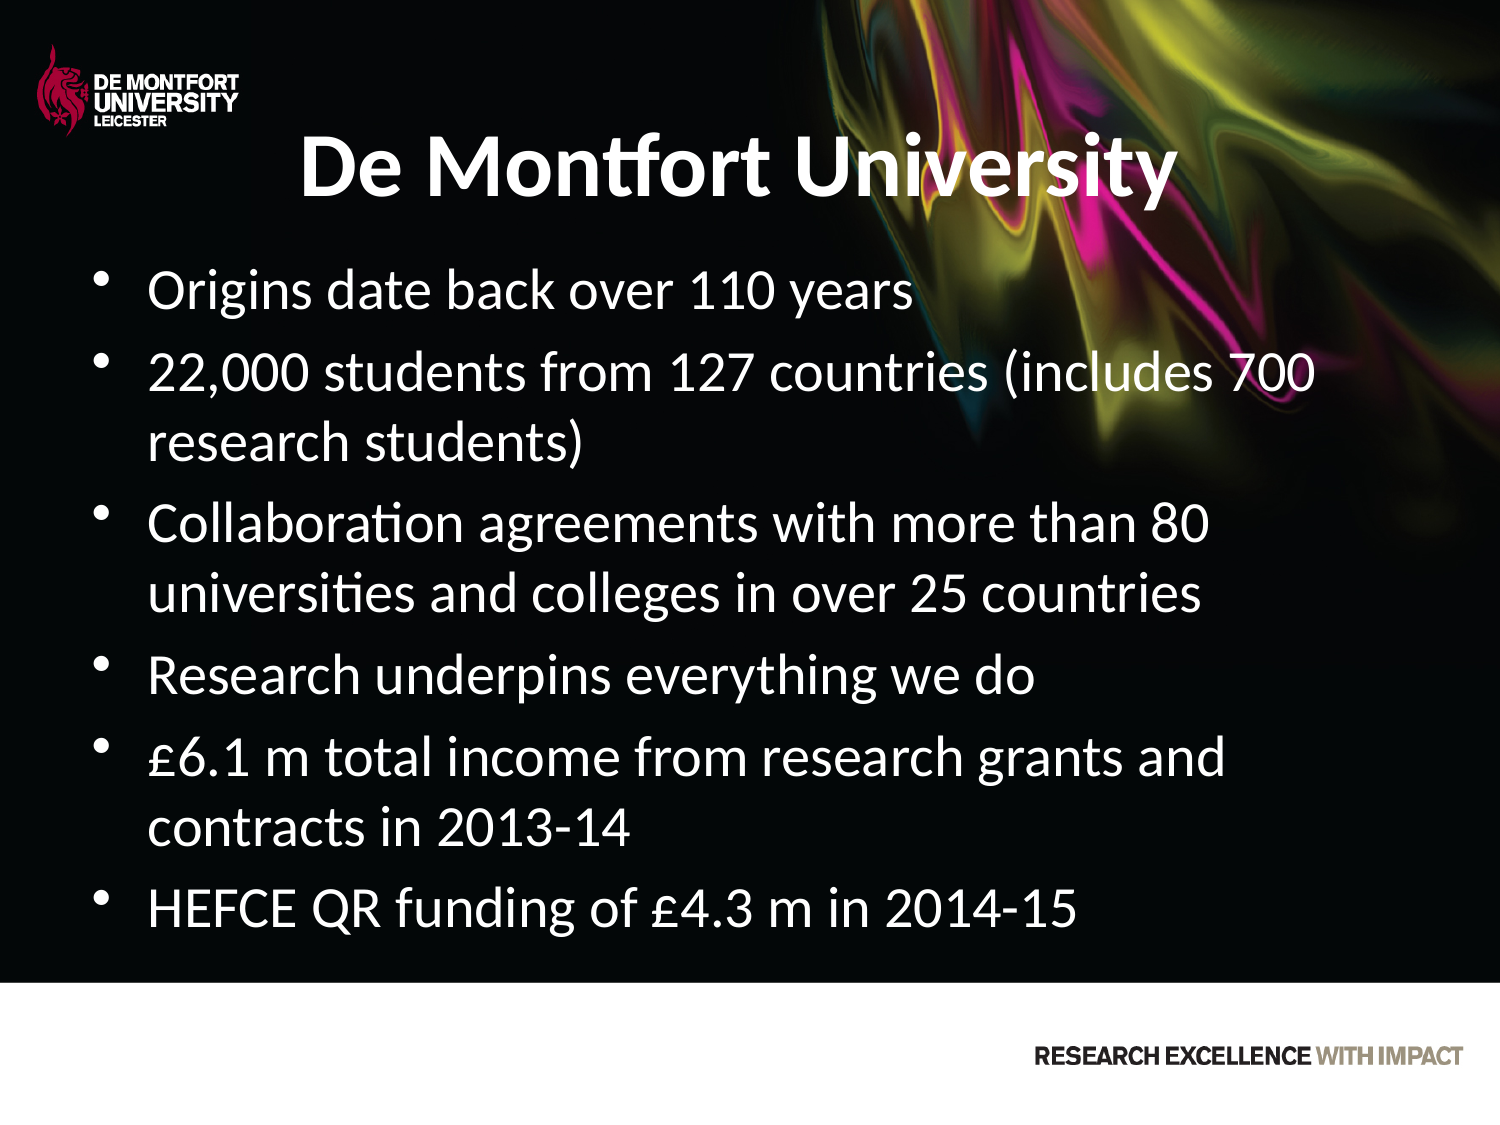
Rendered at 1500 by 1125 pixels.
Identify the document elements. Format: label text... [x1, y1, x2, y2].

title De Montfort University [64, 66, 1416, 255]
picture [0, 0, 1500, 1125]
list Origins date back over 110 years 22,000 students from 127 countries (includes 700 research students) Collaboration agreements with more than 80 universities and colleges in over 25 countries Research underpins everything we do £6.1 m total income from research grants and contracts in 2013-14 HEFCE QR funding of £4.3 m in 2014-15 [76, 243, 1427, 948]
